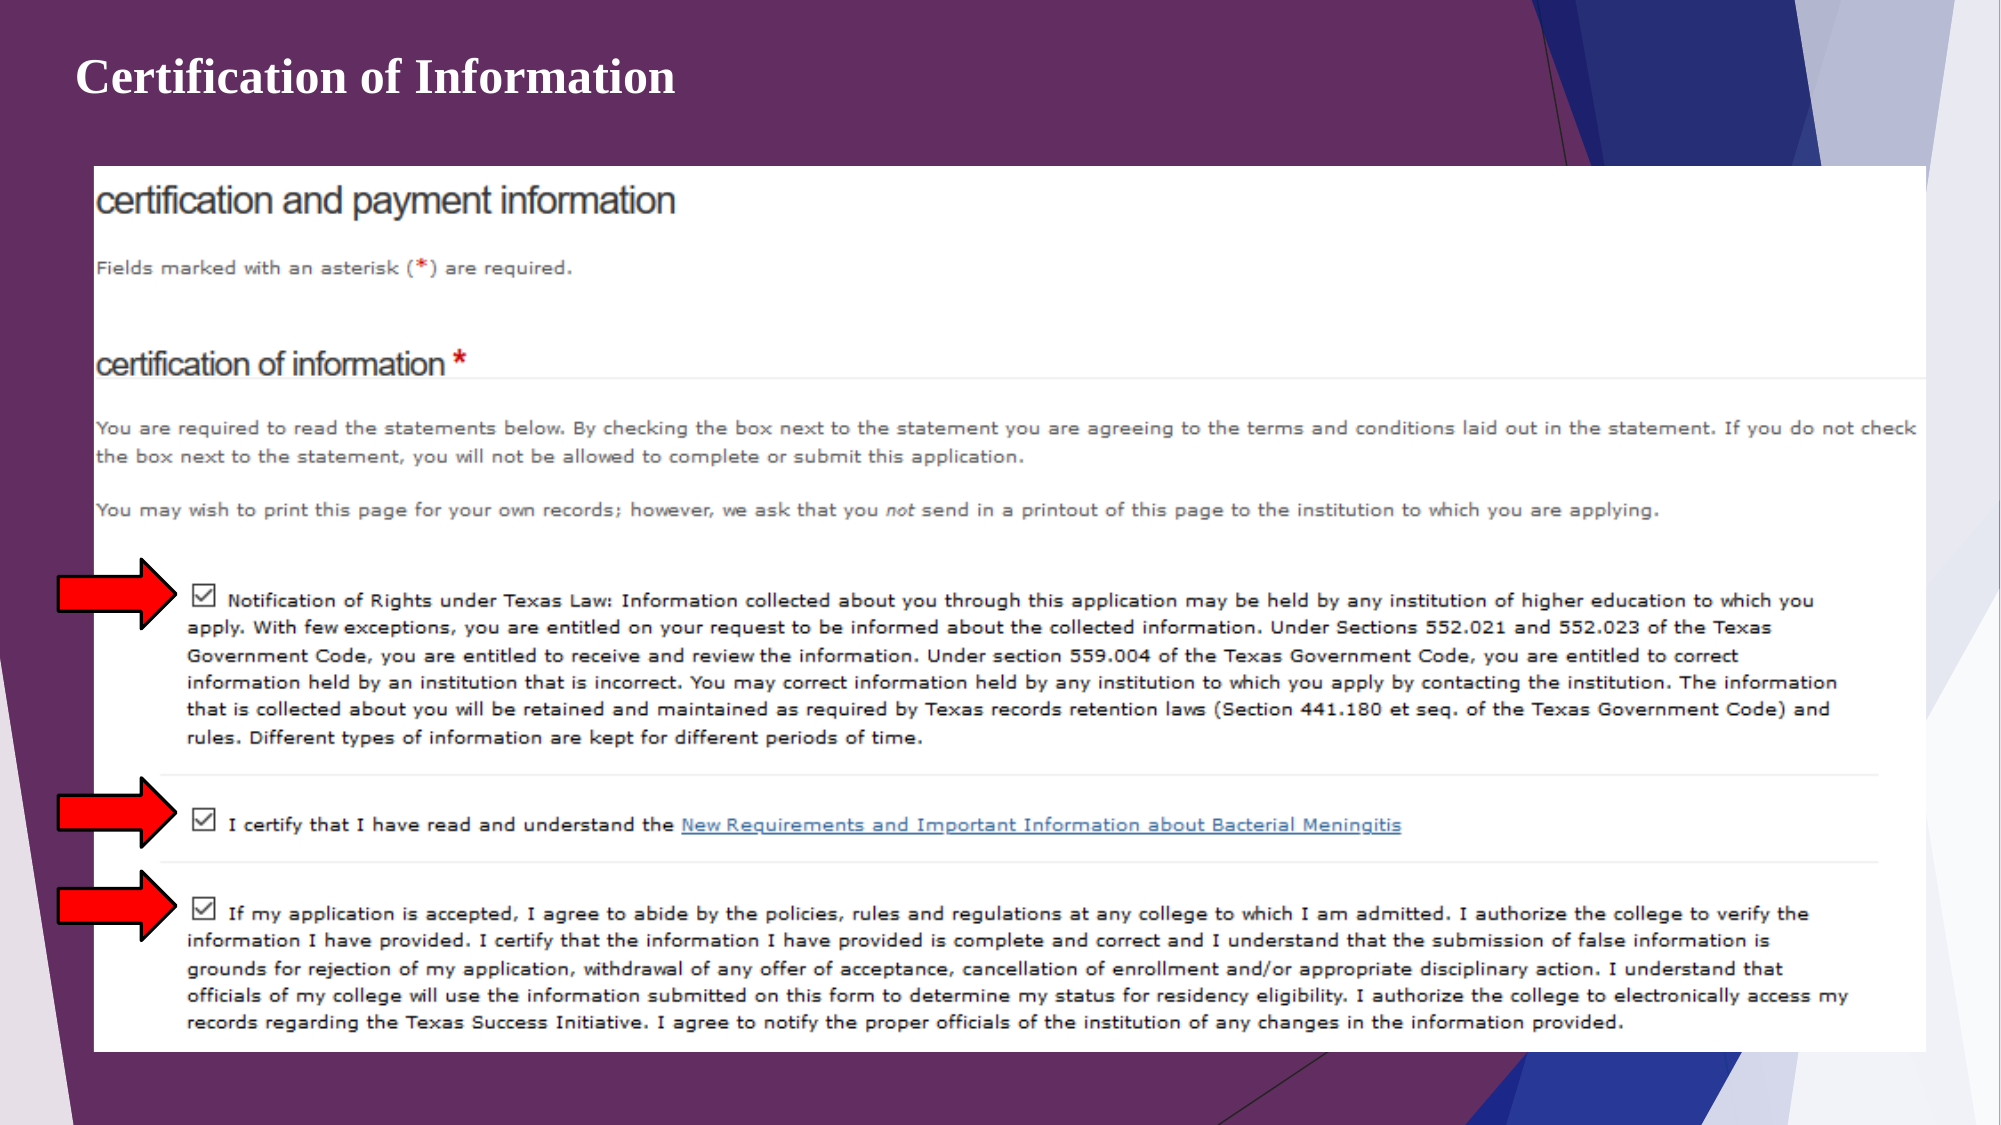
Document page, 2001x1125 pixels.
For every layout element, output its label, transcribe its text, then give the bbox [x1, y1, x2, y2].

text_box [58, 559, 177, 629]
text_box [58, 871, 177, 941]
text_box [58, 777, 177, 848]
text_box [93, 166, 1927, 1052]
title Certification of Information [72, 41, 677, 232]
